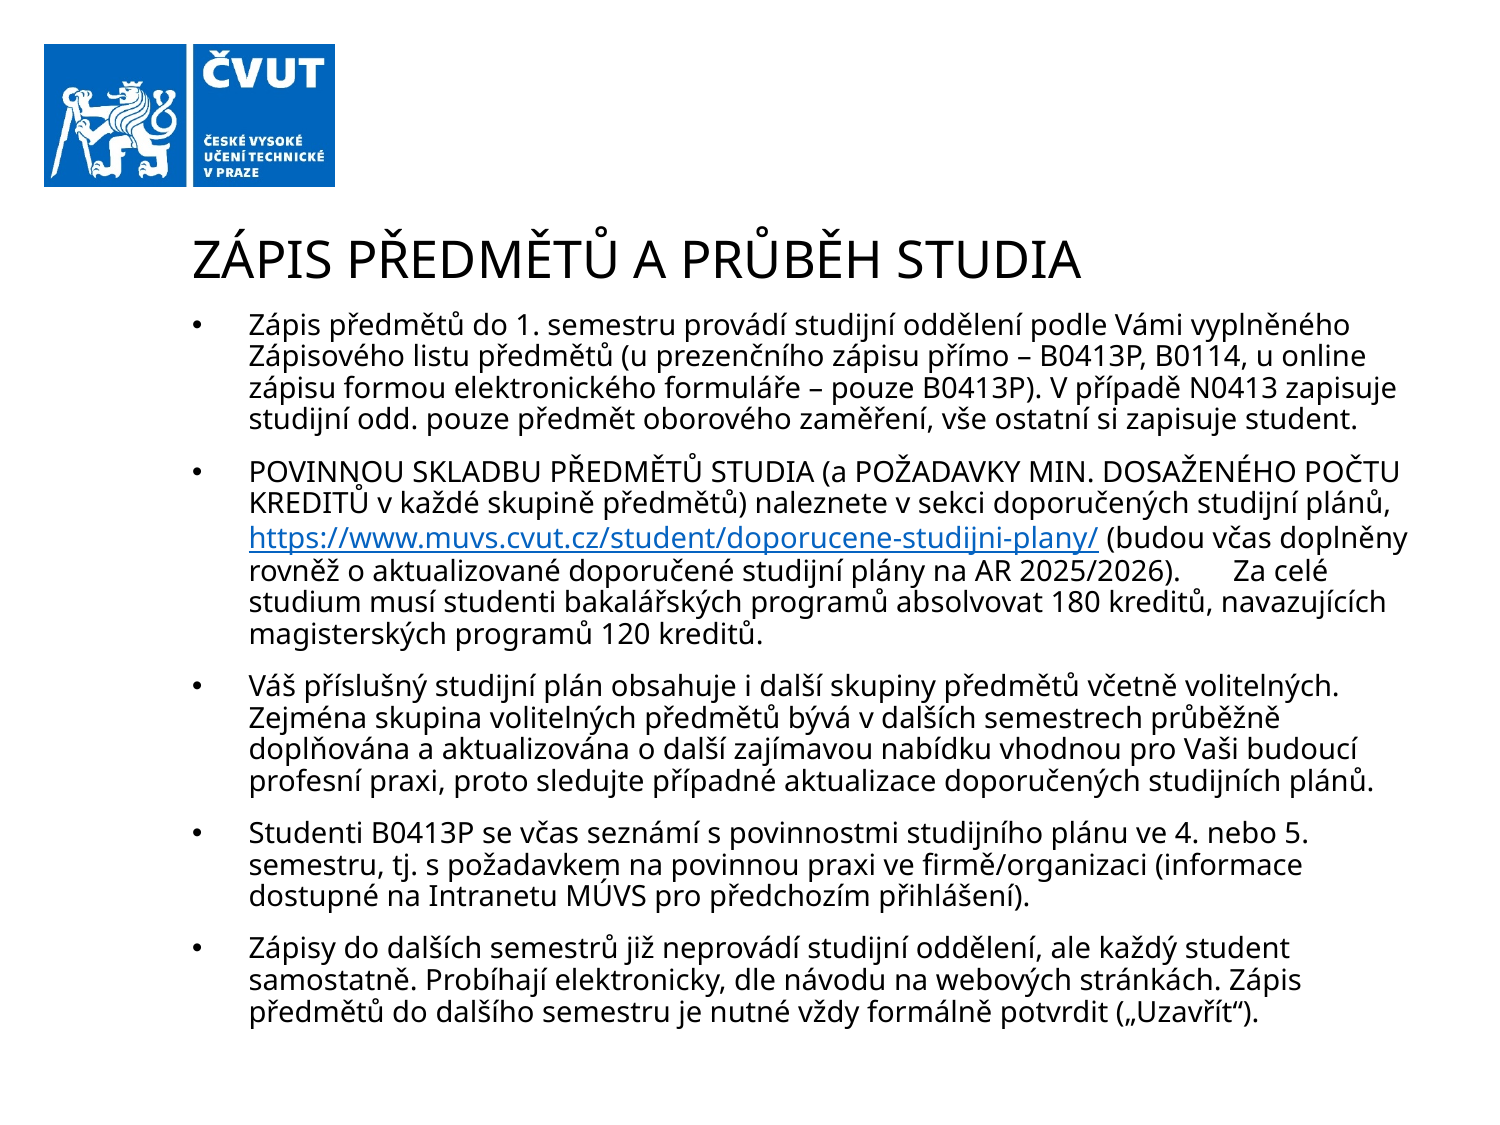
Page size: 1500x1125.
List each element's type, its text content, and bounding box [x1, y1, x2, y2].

picture [44, 44, 335, 187]
list ZÁPIS PŘEDMĚTŮ A PRŮBĚH STUDIA Zápis předmětů do 1. semestru provádí studijní oddělení podle Vámi vyplněného Zápisového listu předmětů (u prezenčního zápisu přímo – B0413P, B0114, u online zápisu formou elektronického formuláře – pouze B0413P). V případě N0413 zapisuje studijní odd. pouze předmět oborového zaměření, vše ostatní si zapisuje student. POVINNOU SKLADBU PŘEDMĚTŮ STUDIA (a POŽADAVKY MIN. DOSAŽENÉHO POČTU KREDITŮ v každé skupině předmětů) naleznete v sekci doporučených studijní plánů, https://www.muvs.cvut.cz/student/doporucene-studijni-plany/ (budou včas doplněny rovněž o aktualizované doporučené studijní plány na AR 2025/2026). Za celé studium musí studenti bakalářských programů absolvovat 180 kreditů, navazujících magisterských programů 120 kreditů. Váš příslušný studijní plán obsahuje i další skupiny předmětů včetně volitelných. Zejména skupina volitelných předmětů bývá v dalších semestrech průběžně doplňována a aktualizována o další zajímavou nabídku vhodnou pro Vaši budoucí profesní praxi, proto sledujte případné aktualizace doporučených studijních plánů. Studenti B0413P se včas seznámí s povinnostmi studijního plánu ve 4. nebo 5. semestru, tj. s požadavkem na povinnou praxi ve firmě/organizaci (informace dostupné na Intranetu MÚVS pro předchozím přihlášení). Zápisy do dalších semestrů již neprovádí studijní oddělení, ale každý student samostatně. Probíhají elektronicky, dle návodu na webových stránkách. Zápis předmětů do dalšího semestru je nutné vždy formálně potvrdit („Uzavřít“). [177, 225, 1456, 1081]
